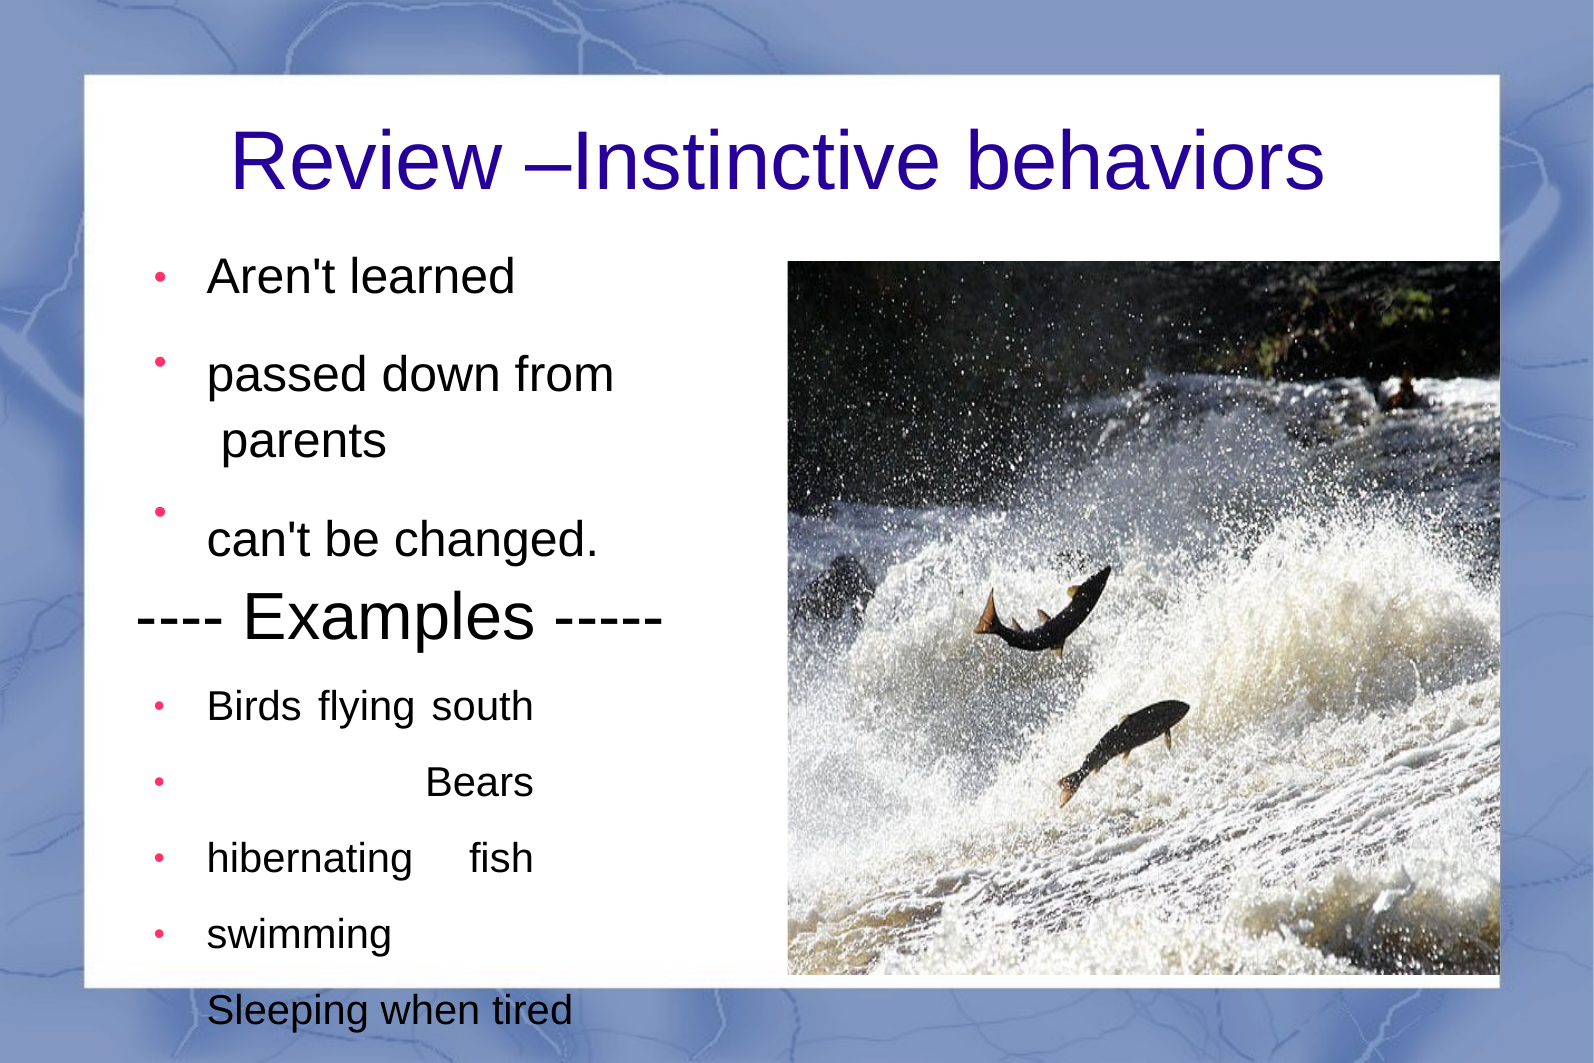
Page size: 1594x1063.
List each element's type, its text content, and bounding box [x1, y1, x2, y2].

text_box Aren't learned passed down from parents can't be changed. [204, 243, 617, 546]
text_box [787, 261, 1500, 975]
text_box ● [151, 693, 171, 719]
text_box ● [151, 769, 171, 795]
title Review –Instinctive behaviors [150, 106, 1444, 208]
picture [0, 0, 1594, 1063]
text_box ---- Examples ----- [133, 572, 668, 655]
text_box ● [151, 261, 174, 291]
text_box Birds flying south Bears hibernating fish swimming Sleeping when tired [204, 653, 575, 959]
text_box ● [151, 346, 174, 377]
text_box ● [151, 921, 171, 947]
text_box ● [151, 845, 171, 871]
text_box ● [151, 497, 174, 527]
